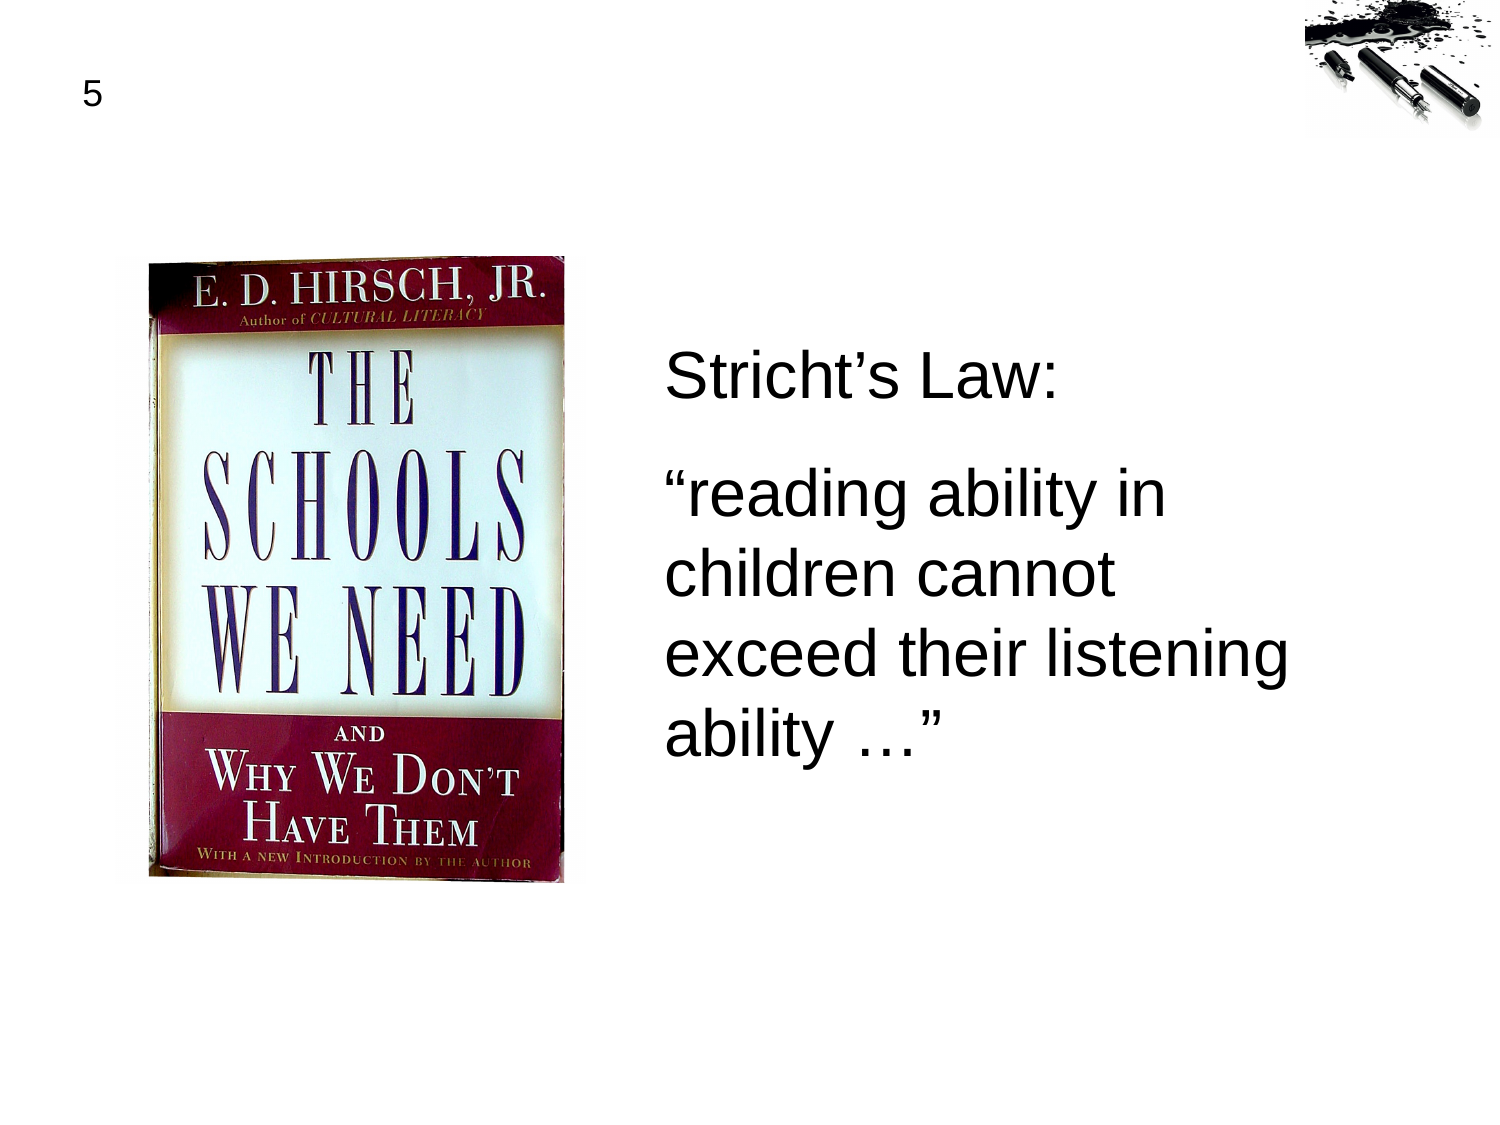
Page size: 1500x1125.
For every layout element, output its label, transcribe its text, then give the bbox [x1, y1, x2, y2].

text_box Stricht’s Law: “reading ability in children cannot exceed their listening ability …” [650, 324, 1363, 777]
picture [114, 256, 586, 885]
picture [1304, 0, 1500, 138]
text_box 5 [67, 61, 150, 122]
